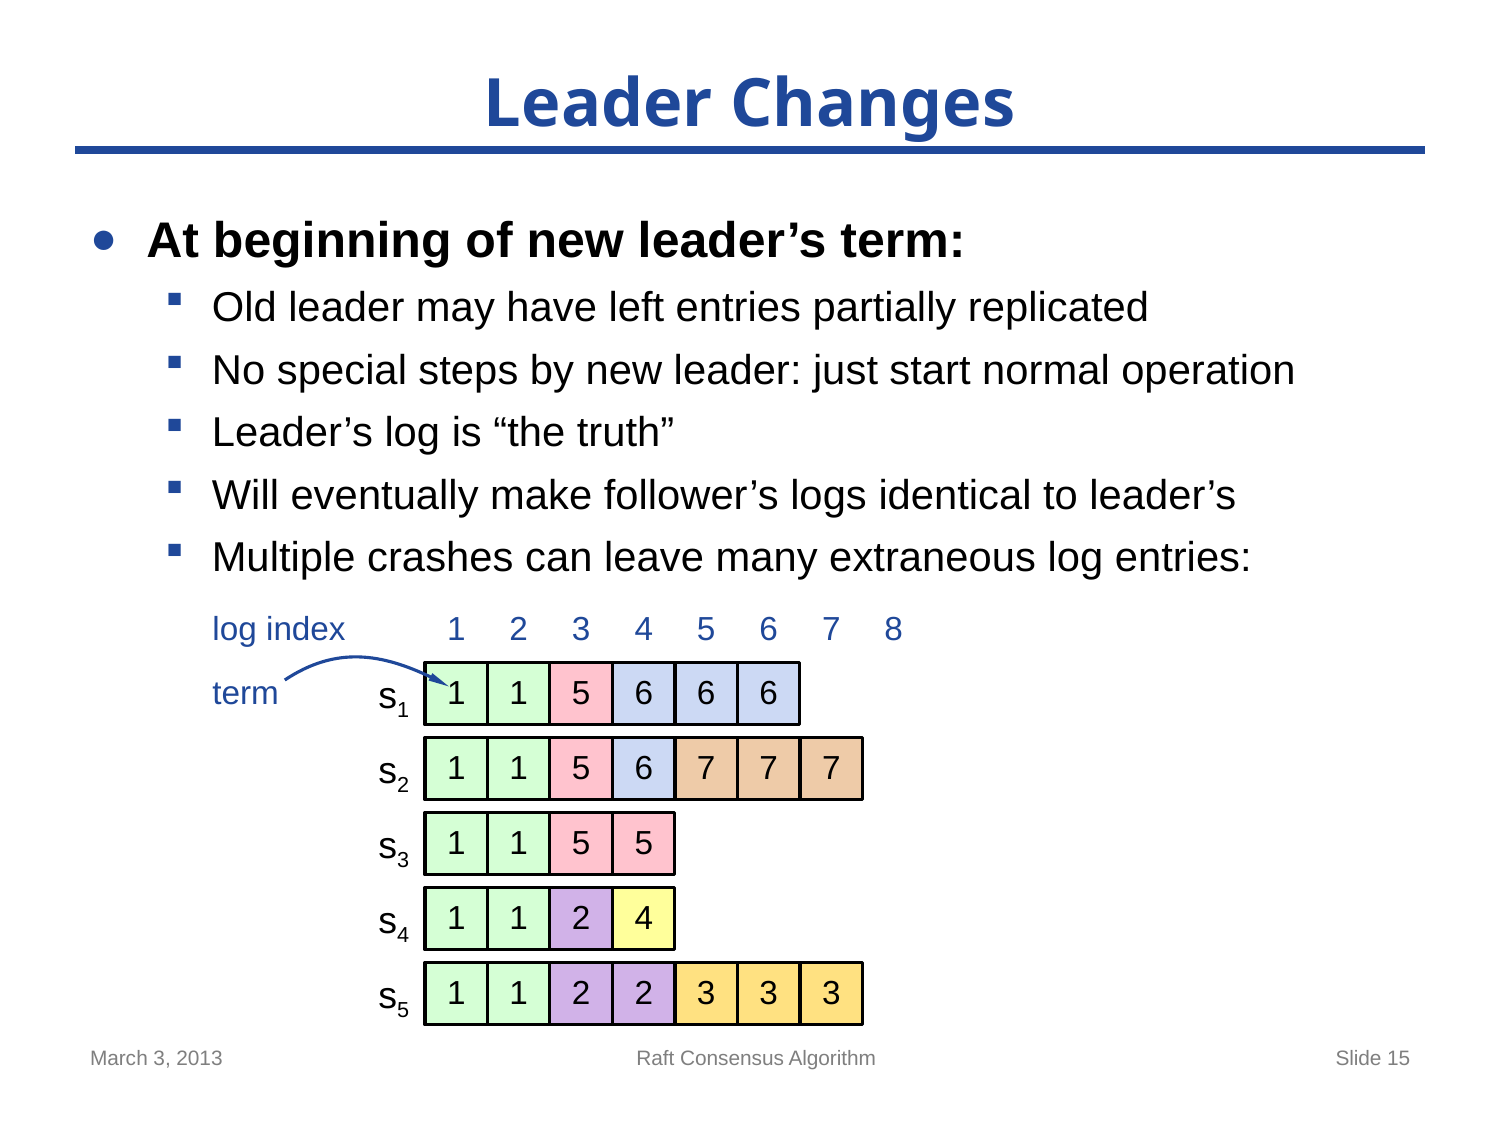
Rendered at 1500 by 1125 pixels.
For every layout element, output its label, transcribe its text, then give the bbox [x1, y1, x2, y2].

text_box 3 [549, 599, 612, 655]
slide_number Slide 15 [1074, 1037, 1425, 1103]
text_box 1 [485, 735, 548, 802]
text_box [283, 654, 449, 687]
text_box term [212, 670, 338, 711]
text_box s1 [362, 684, 425, 723]
text_box s5 [362, 970, 425, 1023]
text_box 3 [798, 960, 864, 1027]
text_box 6 [737, 599, 799, 655]
text_box 5 [548, 735, 610, 802]
text_box log index [212, 607, 400, 648]
text_box 7 [798, 735, 864, 802]
text_box 1 [423, 810, 485, 877]
text_box 5 [610, 810, 677, 877]
text_box 1 [485, 660, 548, 727]
text_box 4 [612, 599, 674, 655]
text_box 1 [424, 599, 487, 655]
text_box 7 [735, 735, 798, 802]
list At beginning of new leader’s term: Old leader may have left entries partially replicated No special steps by new leader: just start normal operation Leader’s log is “the truth” Will eventually make follower’s logs identical to leader’s Multiple crashes can leave many extraneous log entries: [75, 200, 1425, 1005]
text_box 5 [548, 810, 610, 877]
title Leader Changes [75, 50, 1425, 150]
text_box 5 [548, 660, 610, 727]
text_box 8 [862, 599, 925, 655]
text_box 2 [610, 960, 673, 1027]
text_box 1 [423, 735, 485, 802]
text_box 7 [673, 735, 735, 802]
text_box 2 [548, 960, 610, 1027]
text_box 3 [673, 960, 735, 1027]
text_box s2 [362, 745, 425, 798]
text_box 1 [485, 810, 548, 877]
text_box s3 [362, 820, 425, 873]
text_box 1 [423, 660, 485, 727]
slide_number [75, 1037, 425, 1103]
text_box 1 [485, 885, 548, 952]
text_box 2 [487, 599, 549, 655]
text_box 4 [614, 885, 677, 952]
footer Raft Consensus Algorithm [474, 1037, 1038, 1103]
text_box 6 [610, 735, 673, 802]
text_box 5 [674, 599, 737, 655]
text_box 1 [423, 885, 485, 952]
text_box 3 [735, 960, 798, 1027]
text_box 2 [548, 885, 614, 952]
text_box 6 [673, 660, 735, 727]
text_box 1 [423, 960, 485, 1027]
text_box 6 [735, 660, 802, 727]
text_box 7 [799, 599, 862, 655]
text_box s4 [362, 895, 425, 948]
text_box 6 [610, 660, 673, 727]
text_box 1 [485, 960, 548, 1027]
